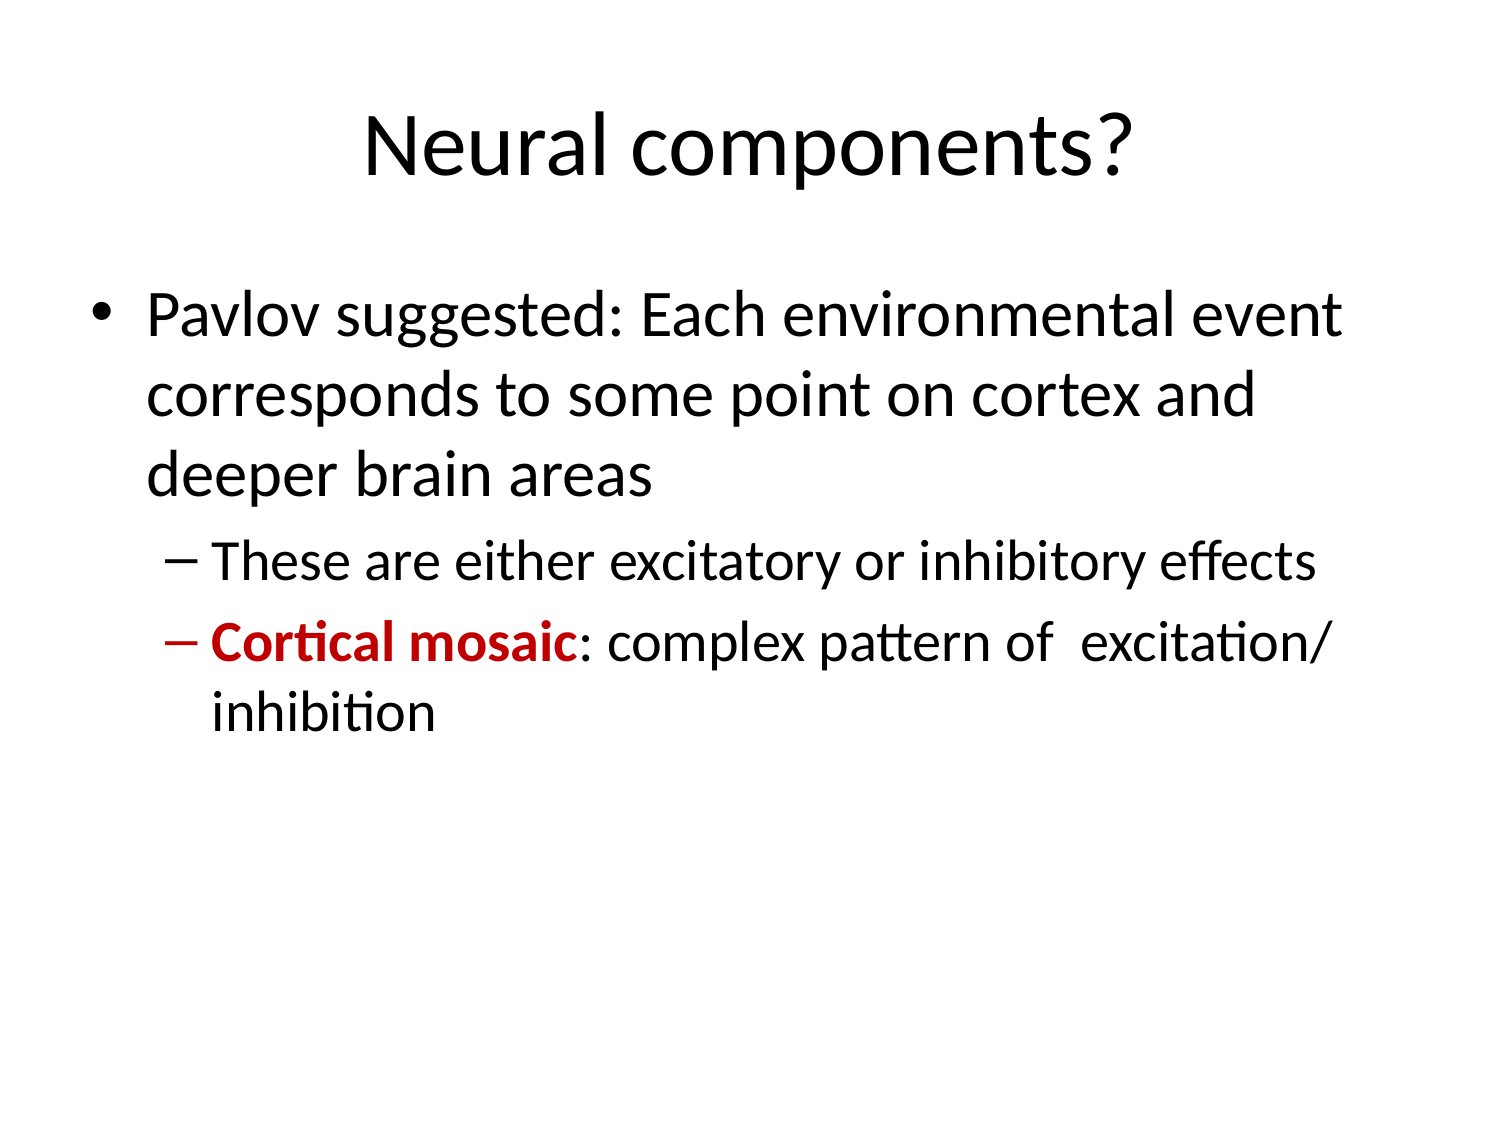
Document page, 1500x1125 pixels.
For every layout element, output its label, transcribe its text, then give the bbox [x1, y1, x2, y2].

list Pavlov suggested: Each environmental event corresponds to some point on cortex and deeper brain areas These are either excitatory or inhibitory effects Cortical mosaic: complex pattern of excitation/ inhibition [75, 262, 1425, 1005]
title Neural components? [75, 45, 1425, 233]
